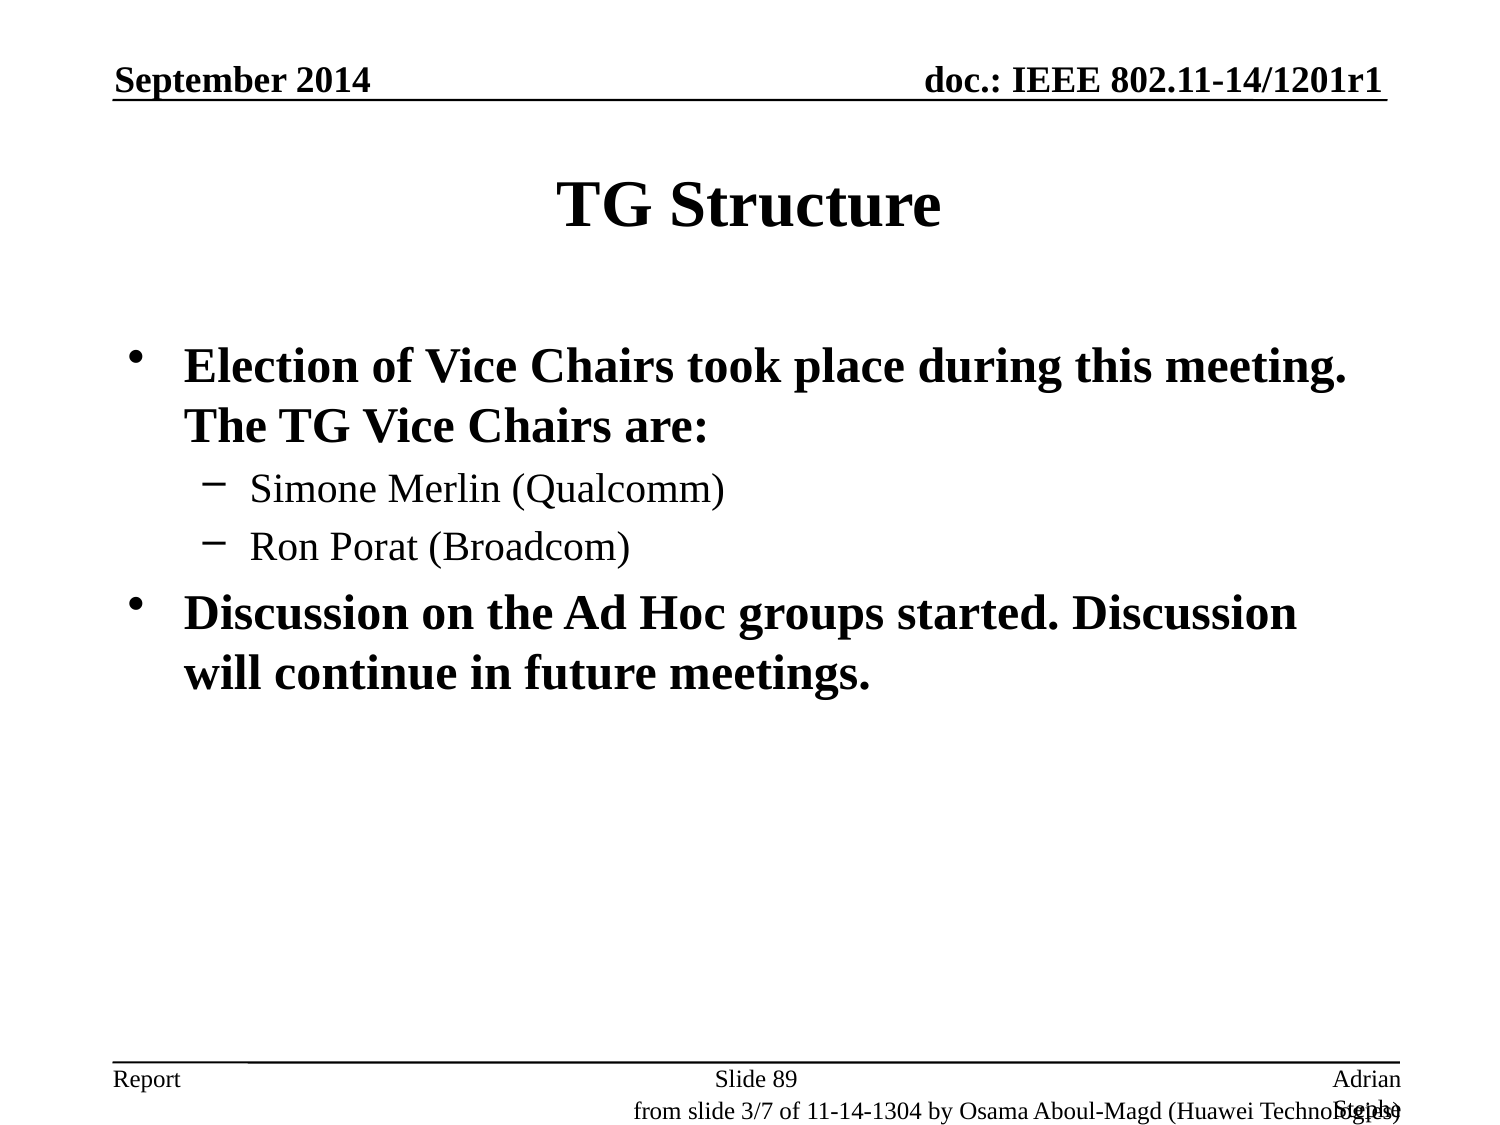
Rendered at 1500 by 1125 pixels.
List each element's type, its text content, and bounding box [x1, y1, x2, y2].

slide_number Slide 89 [712, 1061, 800, 1087]
footer Adrian Stephens, Intel Corporation [1324, 1061, 1402, 1087]
text_box from slide 3/7 of 11-14-1304 by Osama Aboul-Magd (Huawei Technologies) [343, 1087, 1417, 1125]
title TG Structure [112, 112, 1388, 288]
list Election of Vice Chairs took place during this meeting. The TG Vice Chairs are: Simone Merlin (Qualcomm) Ron Porat (Broadcom) Discussion on the Ad Hoc groups started. Discussion will continue in future meetings. [112, 324, 1388, 1000]
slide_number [114, 54, 374, 101]
